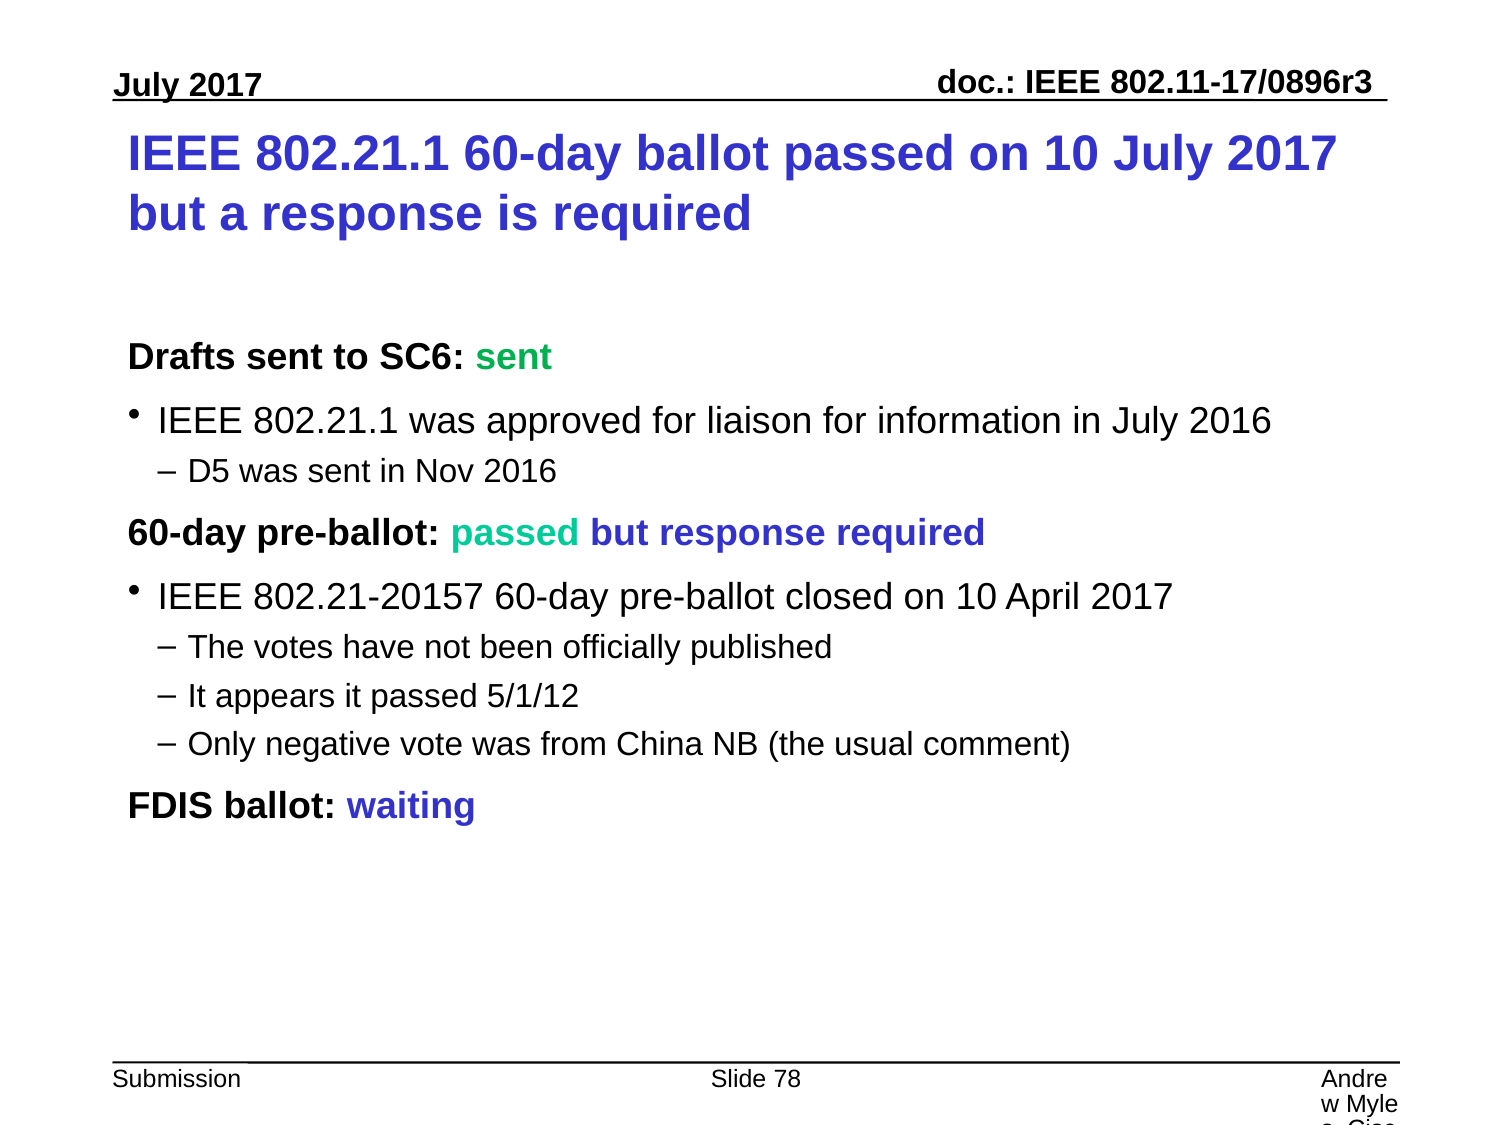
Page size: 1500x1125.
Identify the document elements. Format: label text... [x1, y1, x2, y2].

slide_number Slide 78 [709, 1061, 803, 1093]
list Drafts sent to SC6: sent IEEE 802.21.1 was approved for liaison for information in July 2016 D5 was sent in Nov 2016 60-day pre-ballot: passed but response required IEEE 802.21-20157 60-day pre-ballot closed on 10 April 2017 The votes have not been officially published It appears it passed 5/1/12 Only negative vote was from China NB (the usual comment) FDIS ballot: waiting [112, 324, 1388, 1000]
footer Andrew Myles, Cisco [1320, 1061, 1402, 1093]
title IEEE 802.21.1 60-day ballot passed on 10 July 2017 but a response is required [112, 112, 1388, 288]
